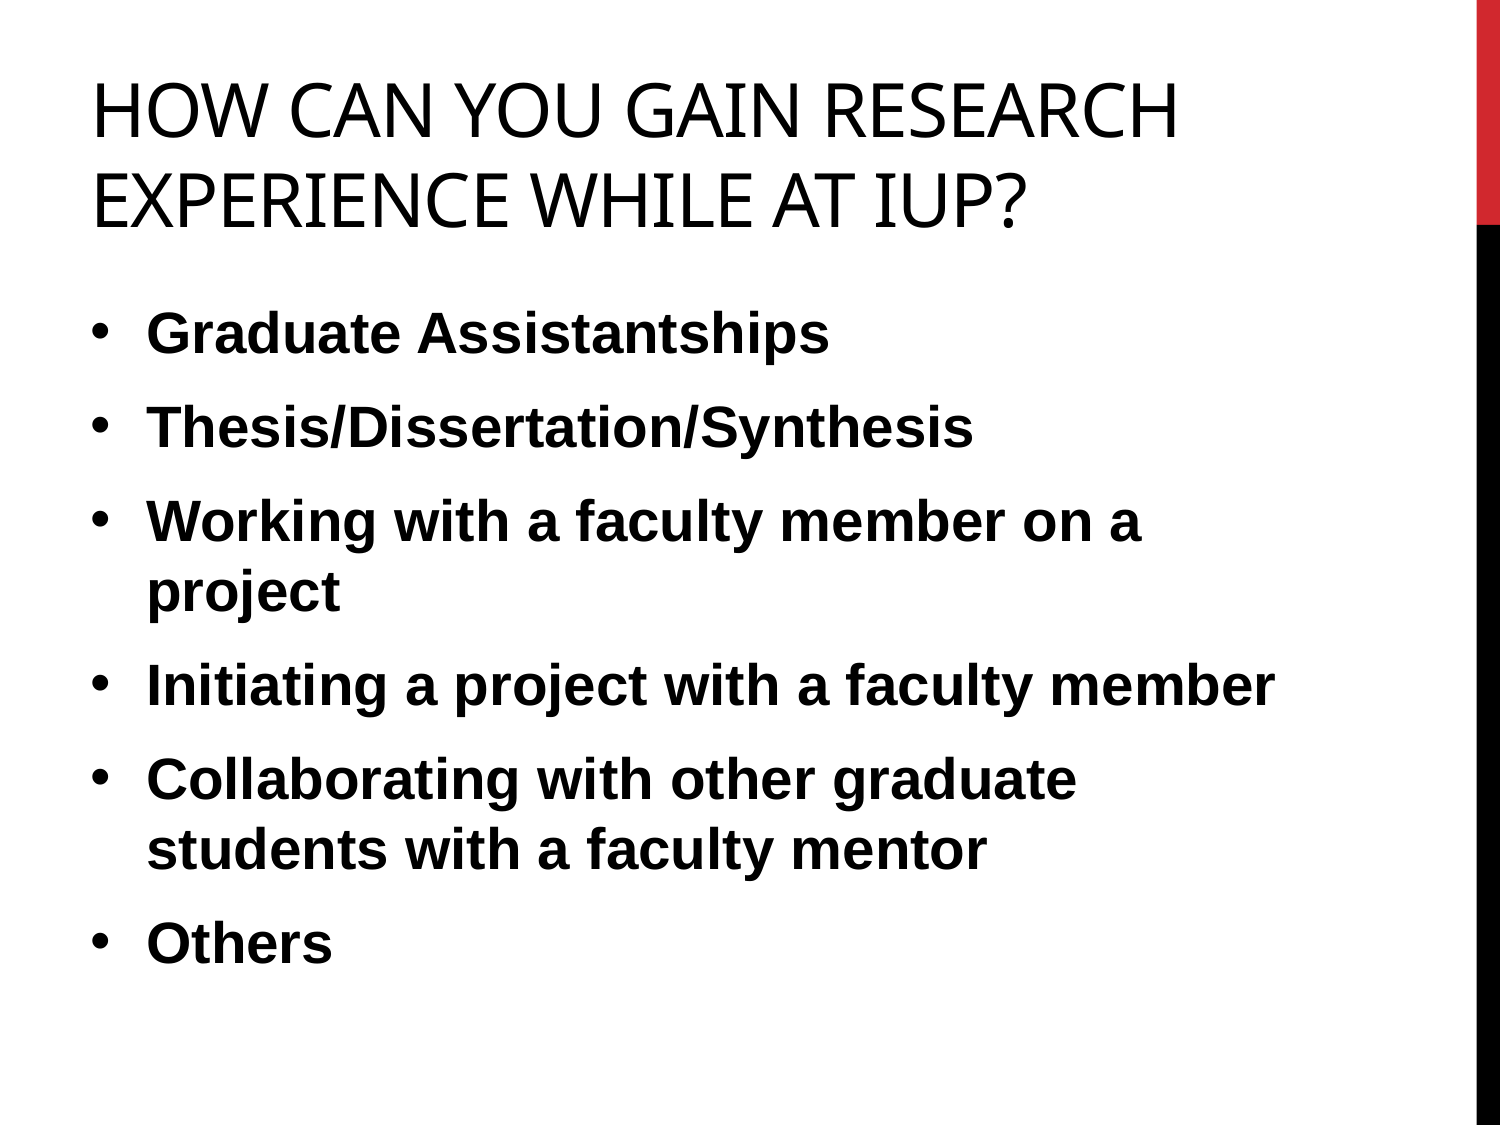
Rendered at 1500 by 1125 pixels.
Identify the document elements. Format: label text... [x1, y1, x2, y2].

list Graduate Assistantships Thesis/Dissertation/Synthesis Working with a faculty member on a project Initiating a project with a faculty member Collaborating with other graduate students with a faculty mentor Others [75, 287, 1325, 1005]
title How can you gain research experience while at IUP? [75, 25, 1425, 250]
